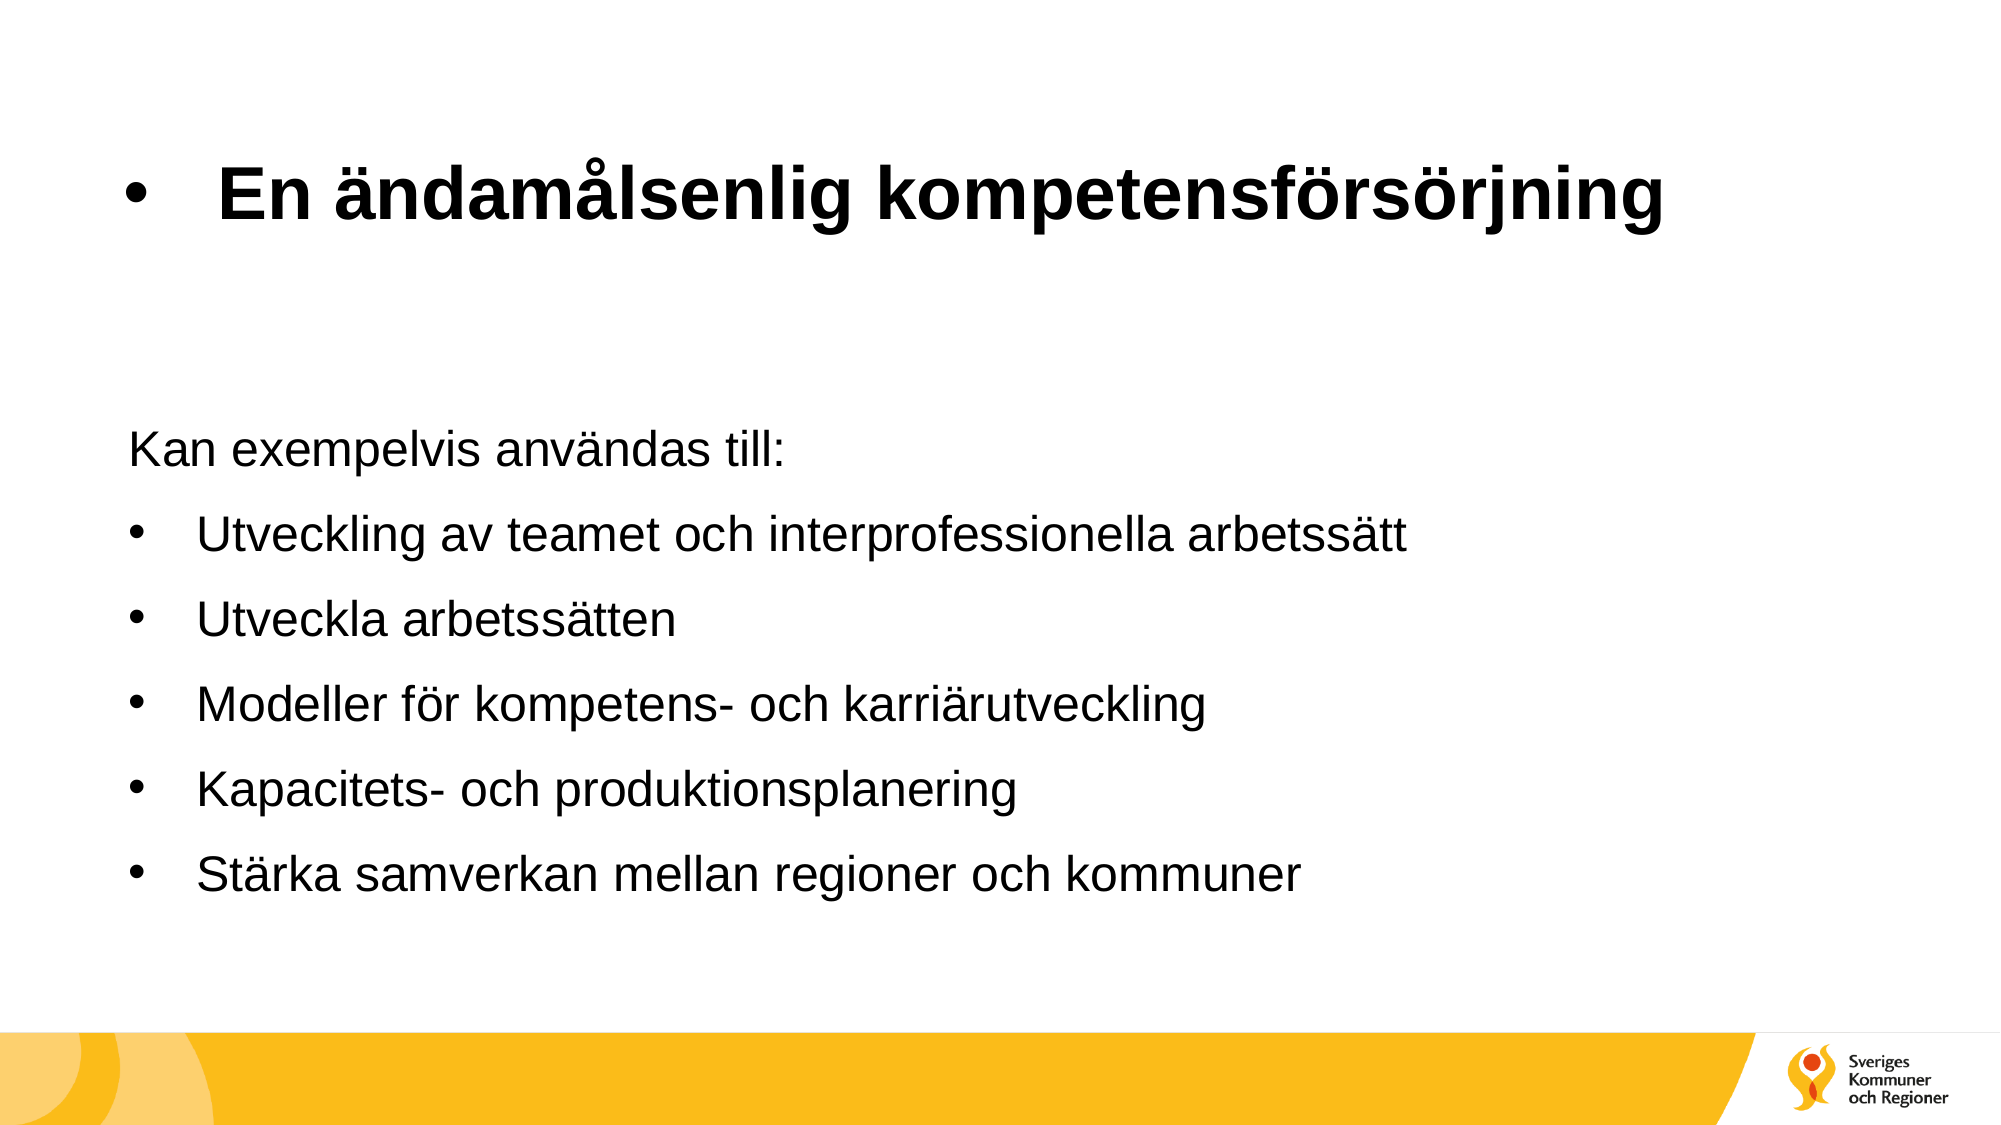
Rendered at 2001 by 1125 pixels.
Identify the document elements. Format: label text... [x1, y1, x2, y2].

list Kan exempelvis användas till: Utveckling av teamet och interprofessionella arbetssätt Utveckla arbetssätten Modeller för kompetens- och karriärutveckling Kapacitets- och produktionsplanering Stärka samverkan mellan regioner och kommuner [108, 409, 1686, 1023]
picture [0, 0, 2000, 1125]
title En ändamålsenlig kompetensförsörjning [108, 143, 1686, 346]
